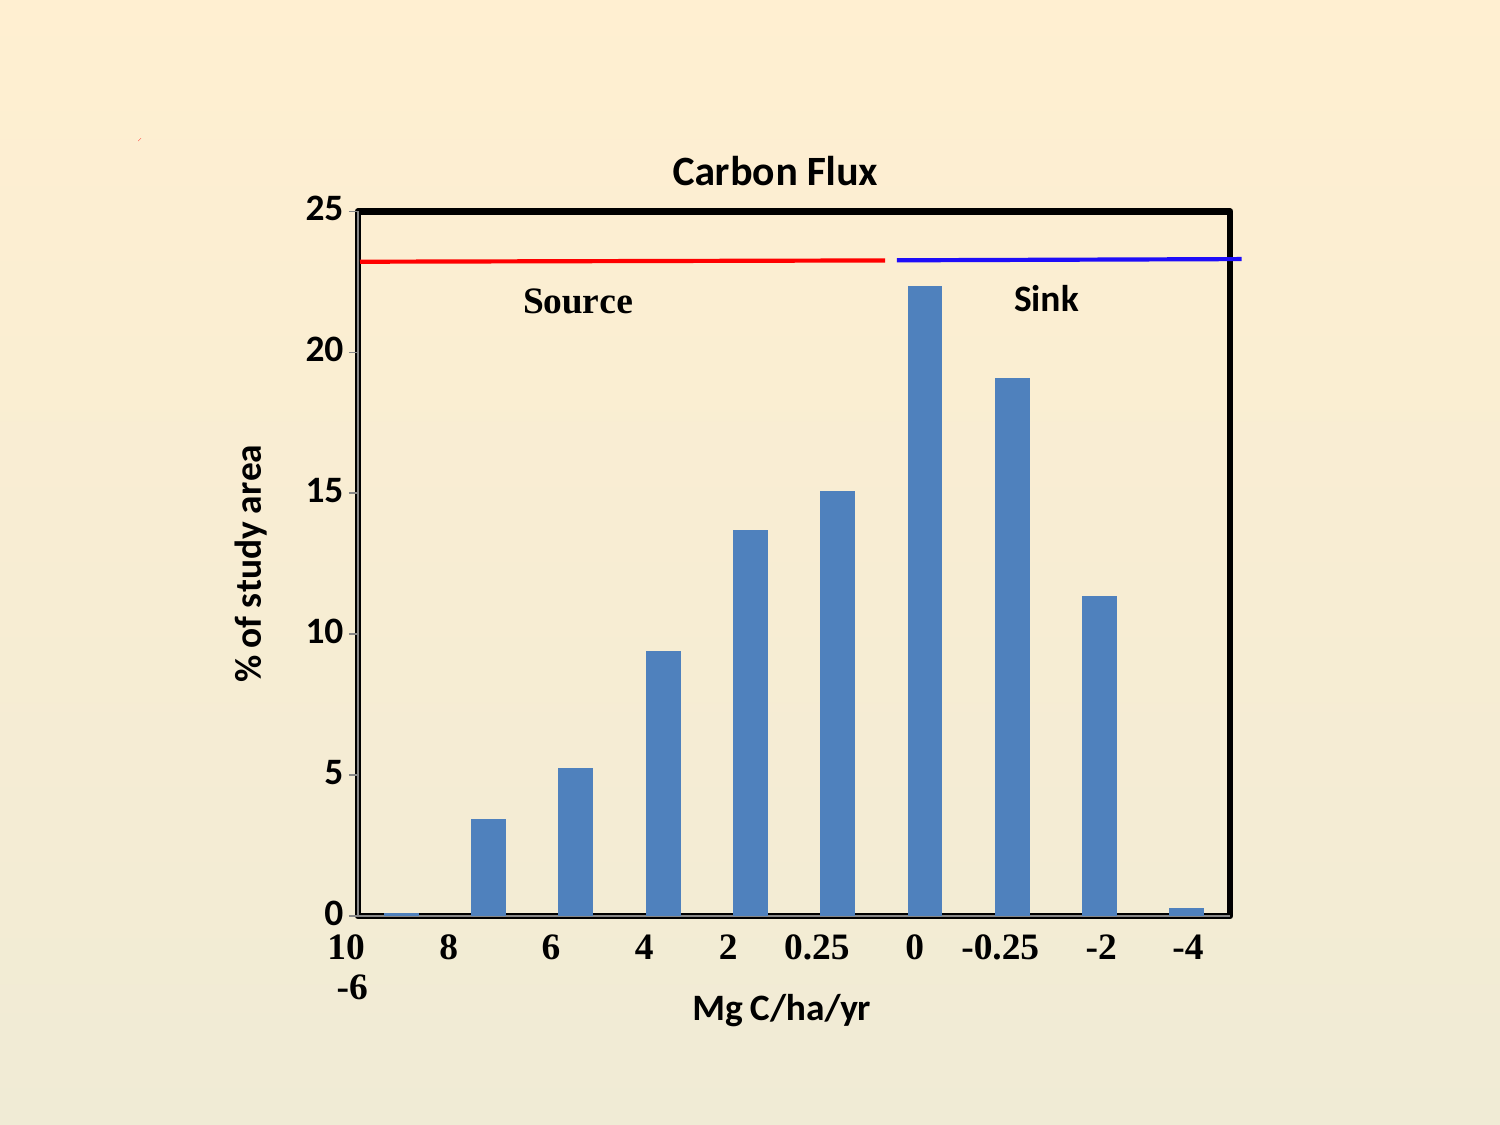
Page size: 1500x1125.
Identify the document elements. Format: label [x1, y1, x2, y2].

chart [137, 137, 1343, 1051]
